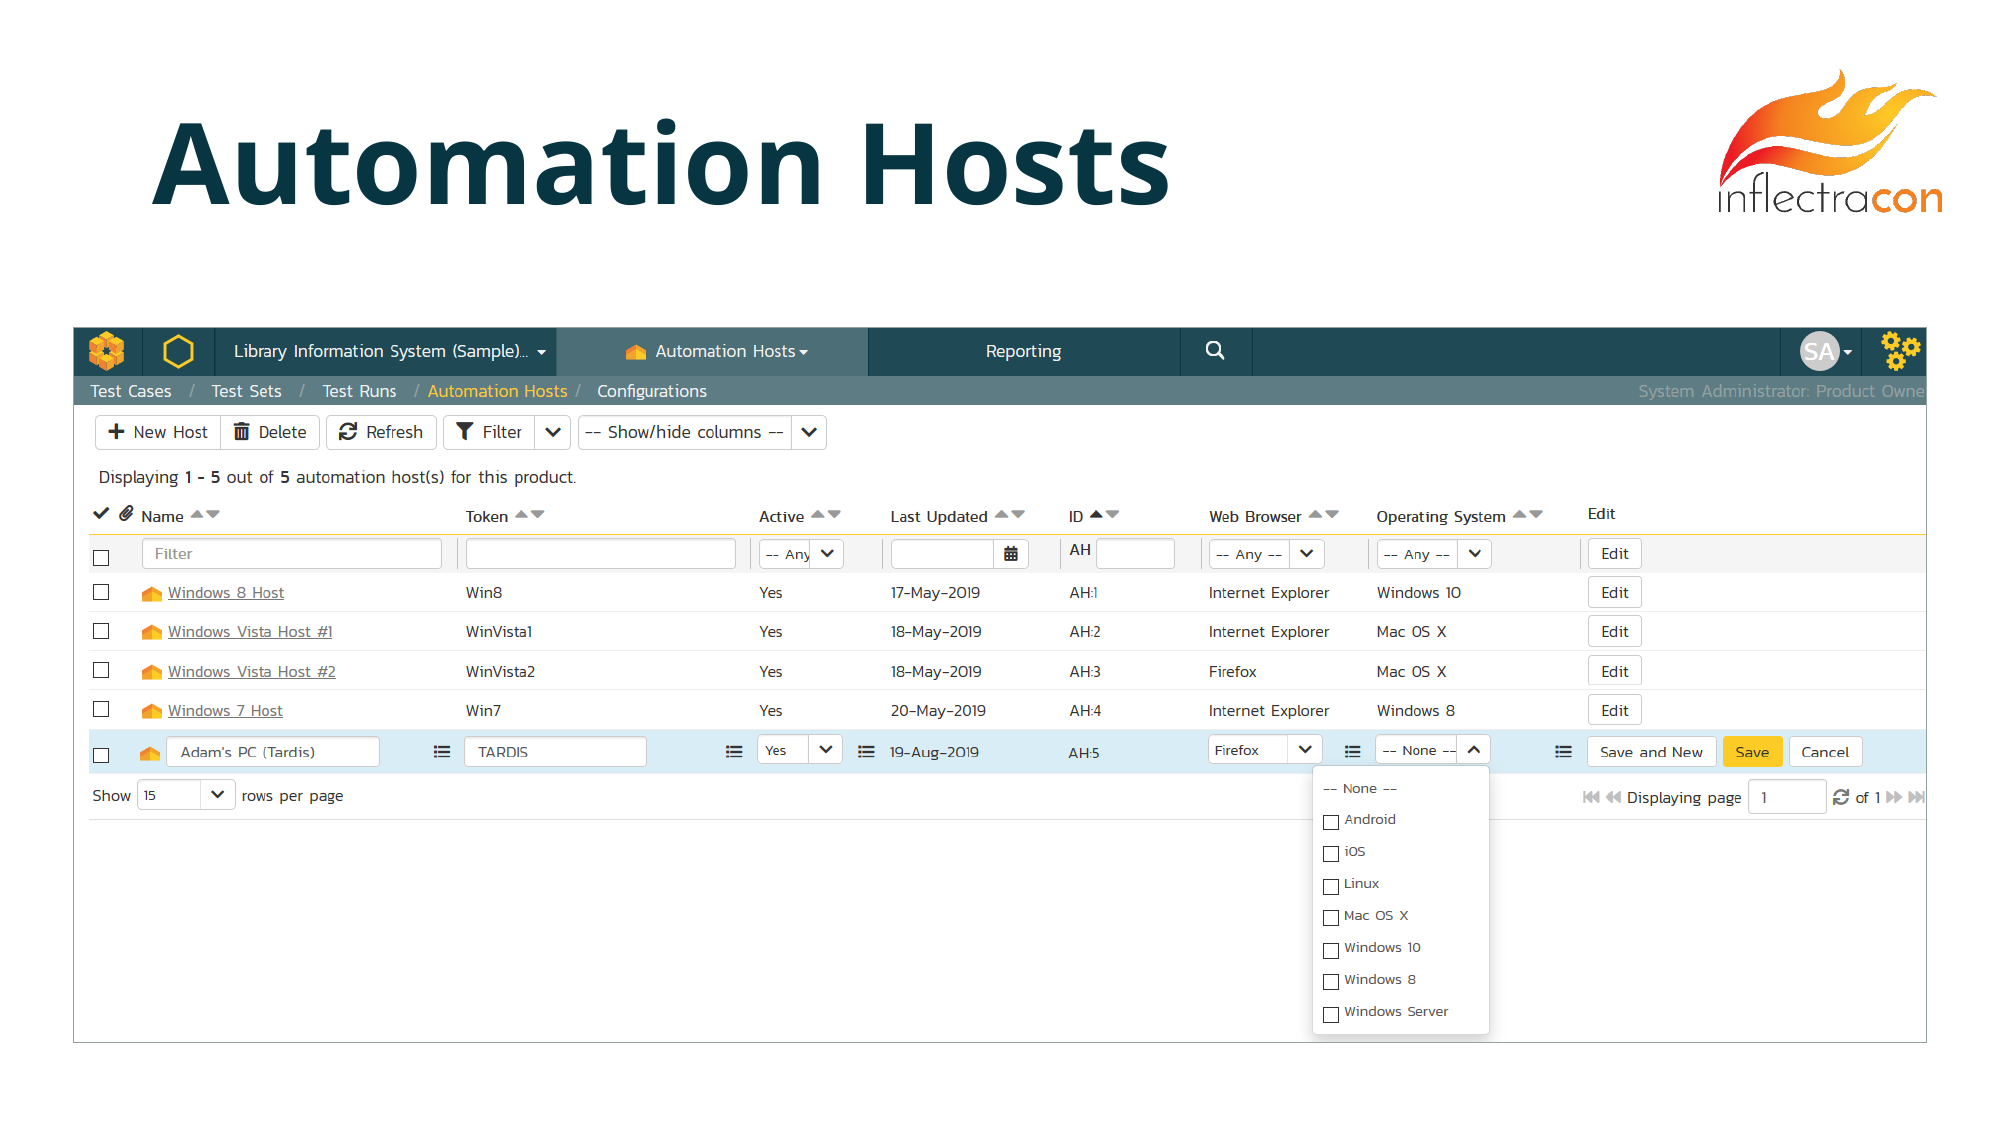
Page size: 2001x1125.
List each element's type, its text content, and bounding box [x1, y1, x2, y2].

picture [72, 327, 1927, 1043]
picture [1711, 51, 1950, 225]
title Automation Hosts [137, 59, 1863, 278]
